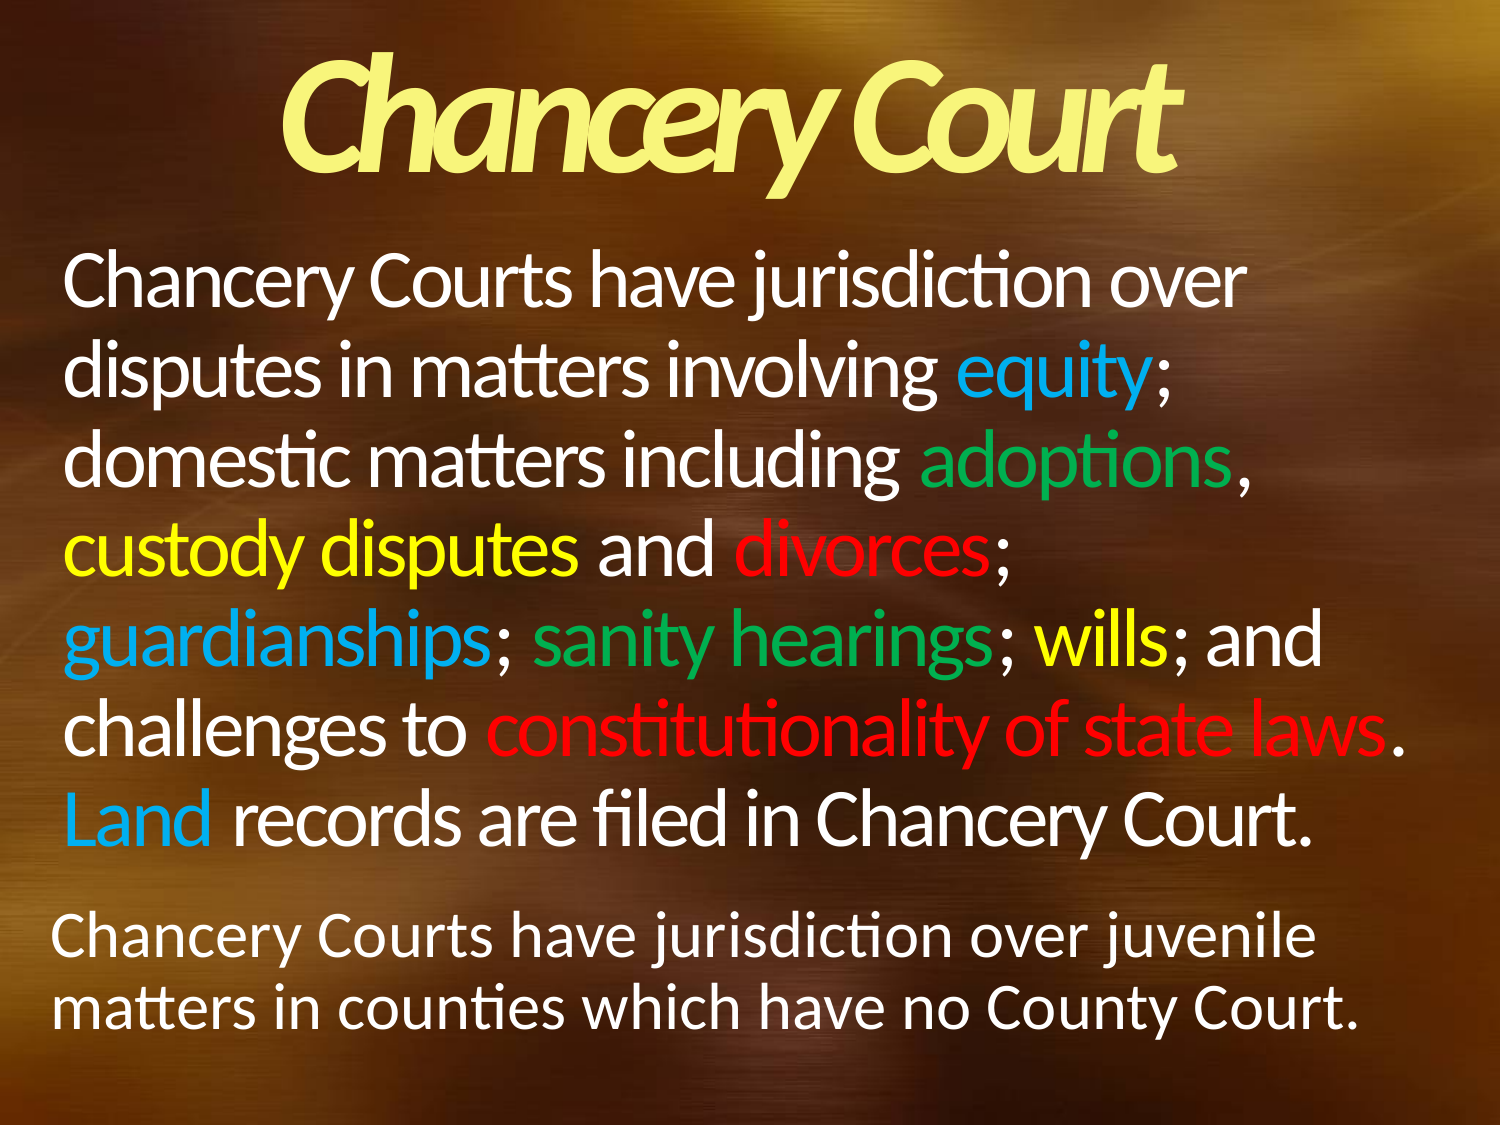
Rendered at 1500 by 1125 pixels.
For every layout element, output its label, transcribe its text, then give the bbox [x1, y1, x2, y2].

title Chancery Courts have jurisdiction over disputes in matters involving equity; domestic matters including adoptions, custody disputes and divorces; guardianships; sanity hearings; wills; and challenges to constitutionality of state laws. Land records are filed in Chancery Court. [62, 237, 1463, 863]
picture [0, 0, 1500, 1125]
text_box Chancery Court [24, 24, 1438, 388]
subtitle Chancery Courts have jurisdiction over juvenile matters in counties which have no County Court. [50, 900, 1425, 976]
